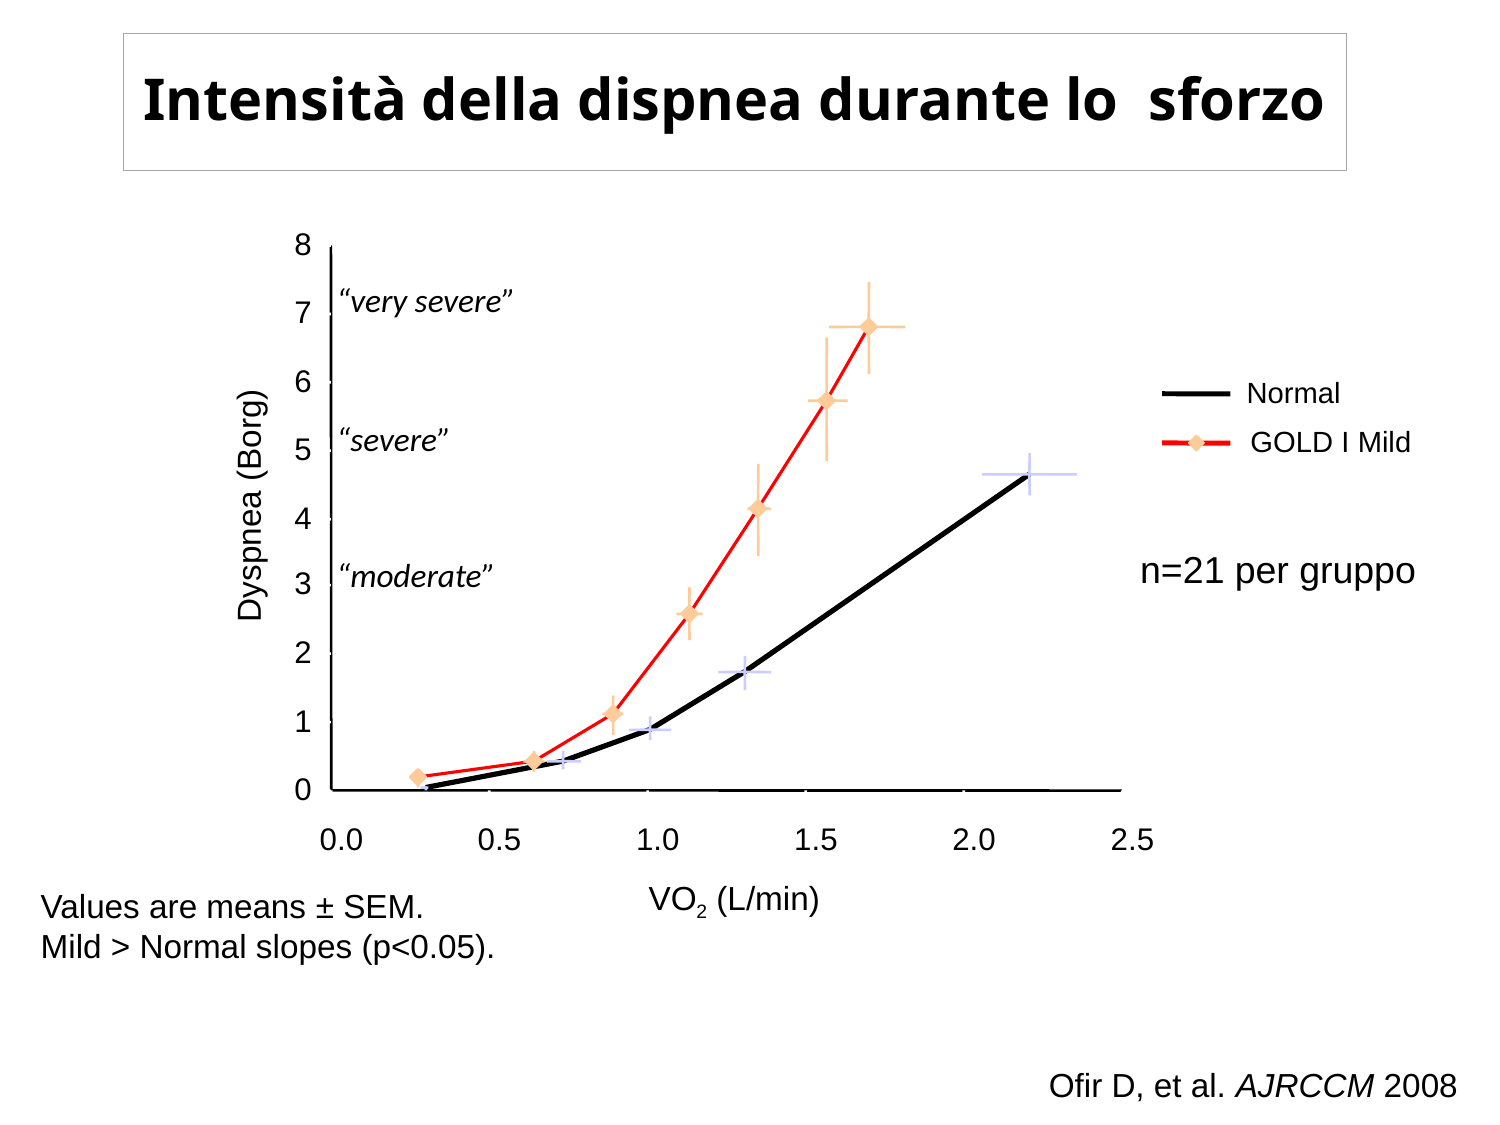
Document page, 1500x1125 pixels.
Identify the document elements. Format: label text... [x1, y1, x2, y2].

text_box n=21 per gruppo [1155, 538, 1436, 599]
title Intensità della dispnea durante lo sforzo [123, 33, 1347, 171]
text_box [227, 224, 1155, 918]
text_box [1149, 366, 1432, 484]
text_box Values are means ± SEM. Mild > Normal slopes (p<0.05). [25, 877, 561, 973]
text_box Ofir D, et al. AJRCCM 2008 [666, 1056, 1473, 1112]
